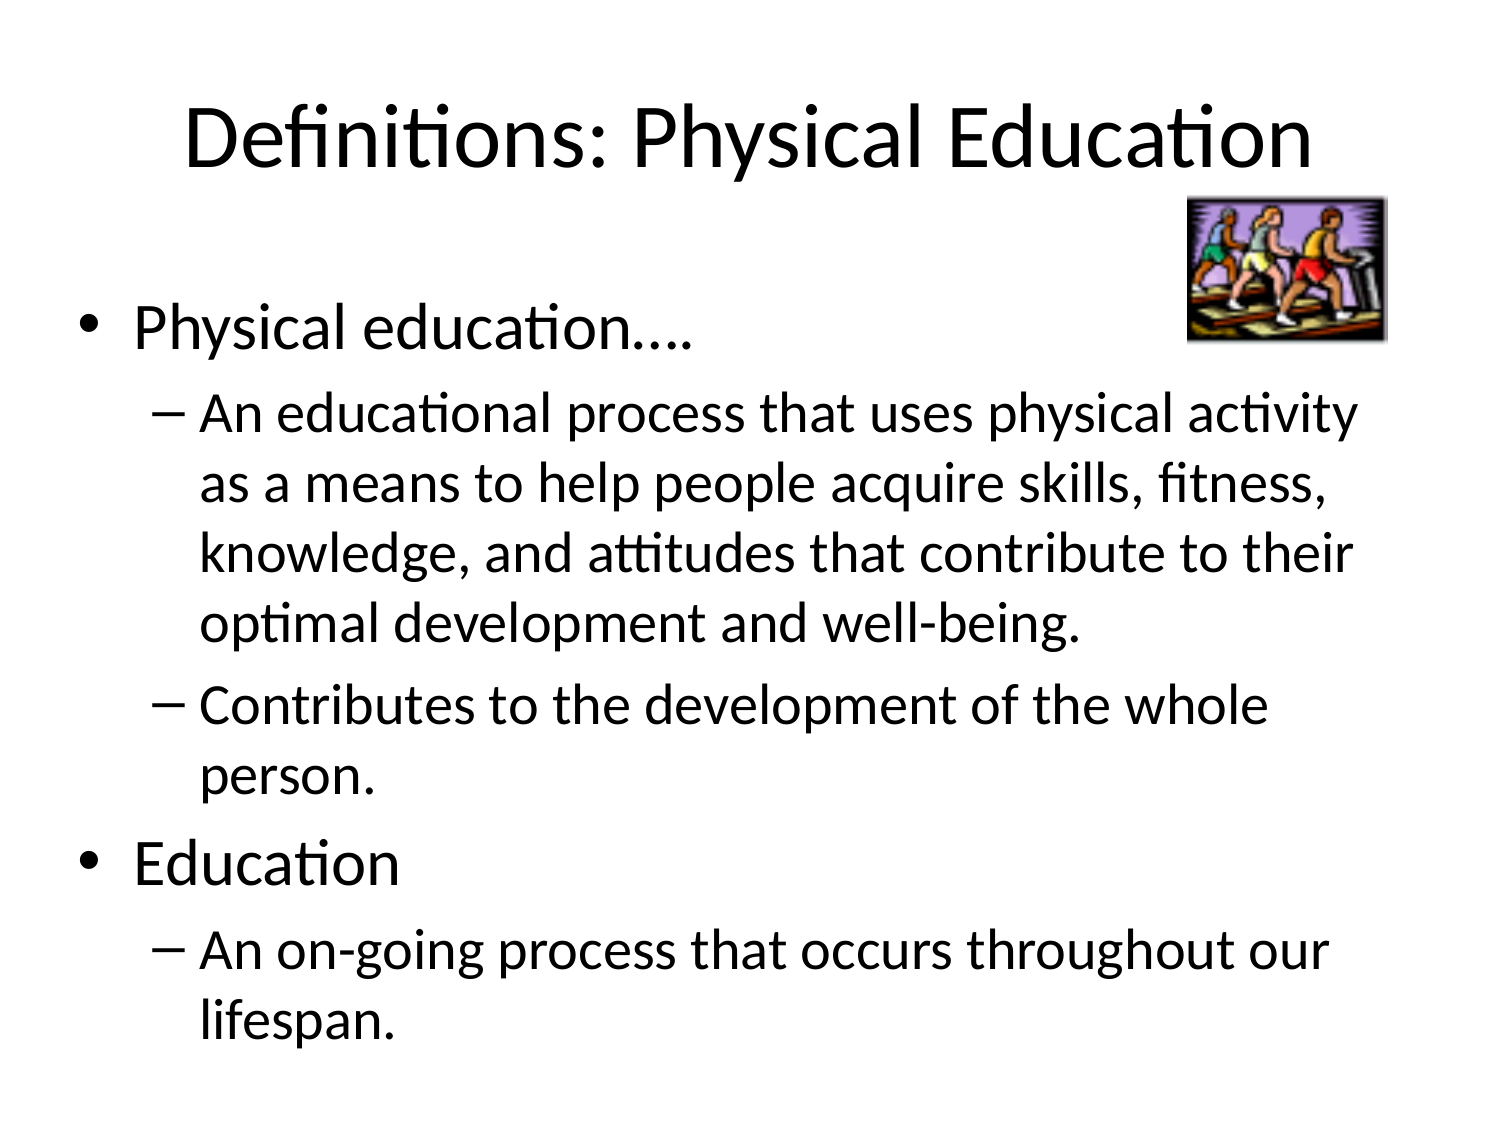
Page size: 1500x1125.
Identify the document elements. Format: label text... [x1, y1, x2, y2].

list Physical education…. An educational process that uses physical activity as a means to help people acquire skills, fitness, knowledge, and attitudes that contribute to their optimal development and well-being. Contributes to the development of the whole person. Education An on-going process that occurs throughout our lifespan. [62, 275, 1438, 1075]
picture [1187, 172, 1388, 373]
title Definitions: Physical Education [75, 37, 1425, 225]
